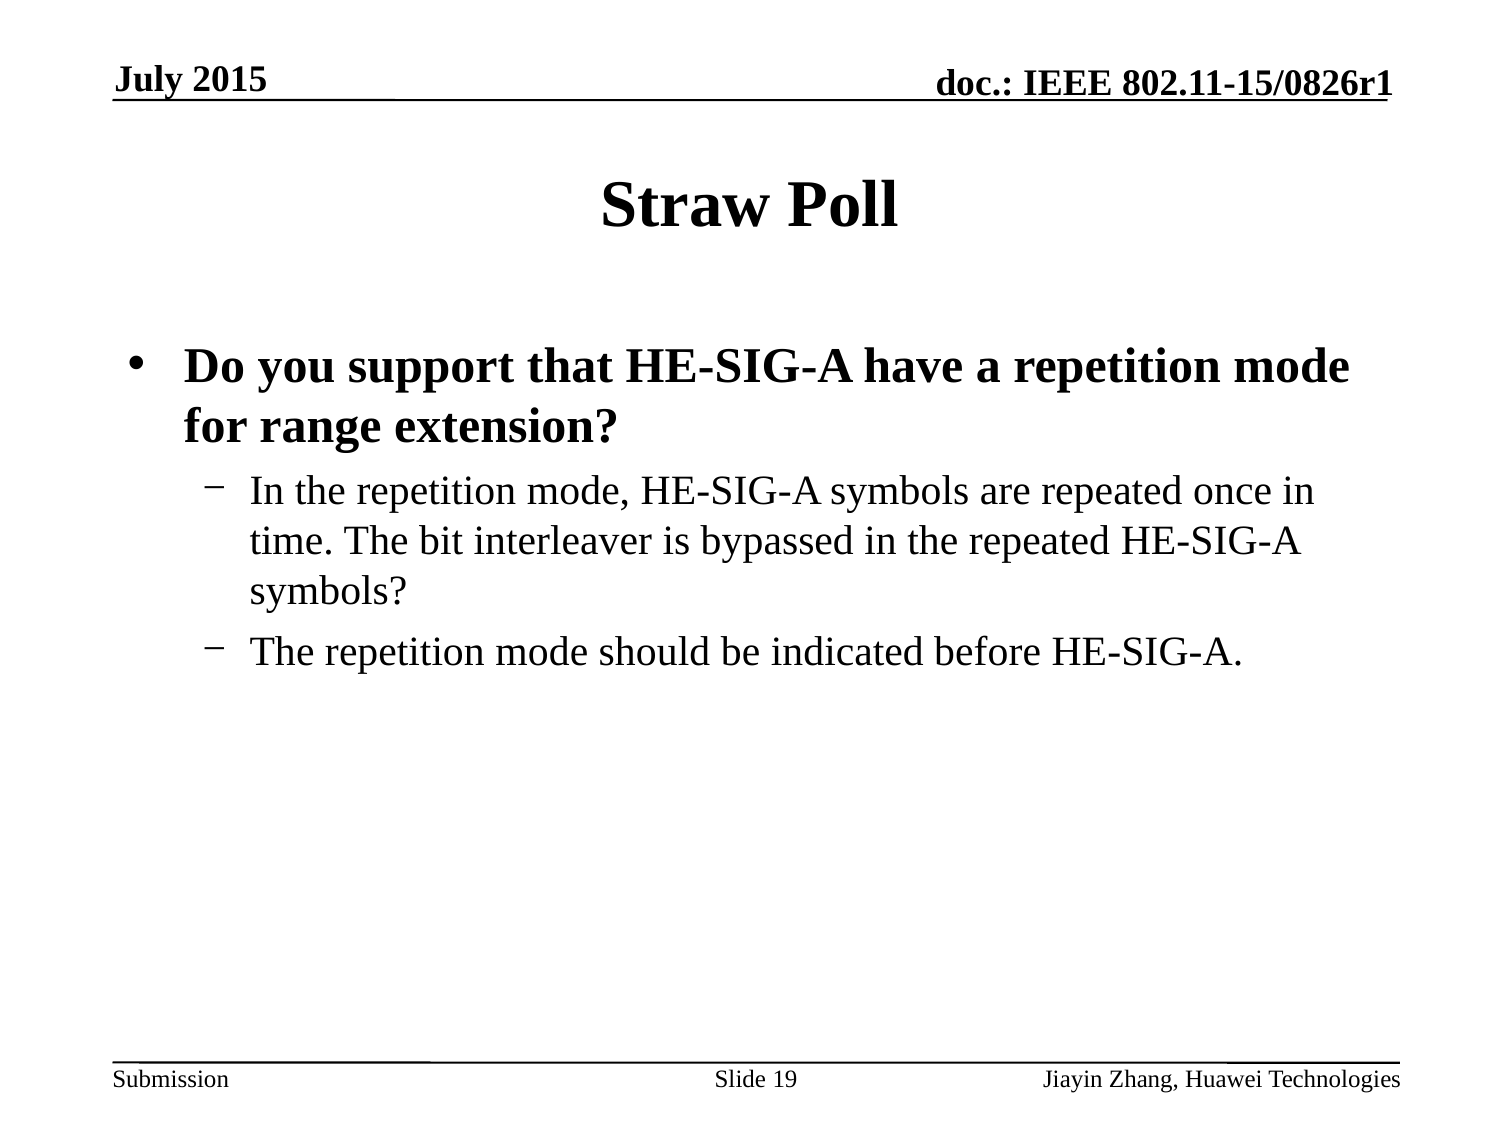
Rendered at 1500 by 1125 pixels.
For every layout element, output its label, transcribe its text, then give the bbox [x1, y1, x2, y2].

footer Jiayin Zhang, Huawei Technologies [878, 1061, 1402, 1093]
title Straw Poll [112, 112, 1388, 288]
list Do you support that HE-SIG-A have a repetition mode for range extension? In the repetition mode, HE-SIG-A symbols are repeated once in time. The bit interleaver is bypassed in the repeated HE-SIG-A symbols? The repetition mode should be indicated before HE-SIG-A. [112, 324, 1388, 1000]
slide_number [114, 54, 423, 100]
slide_number Slide 19 [712, 1061, 800, 1123]
